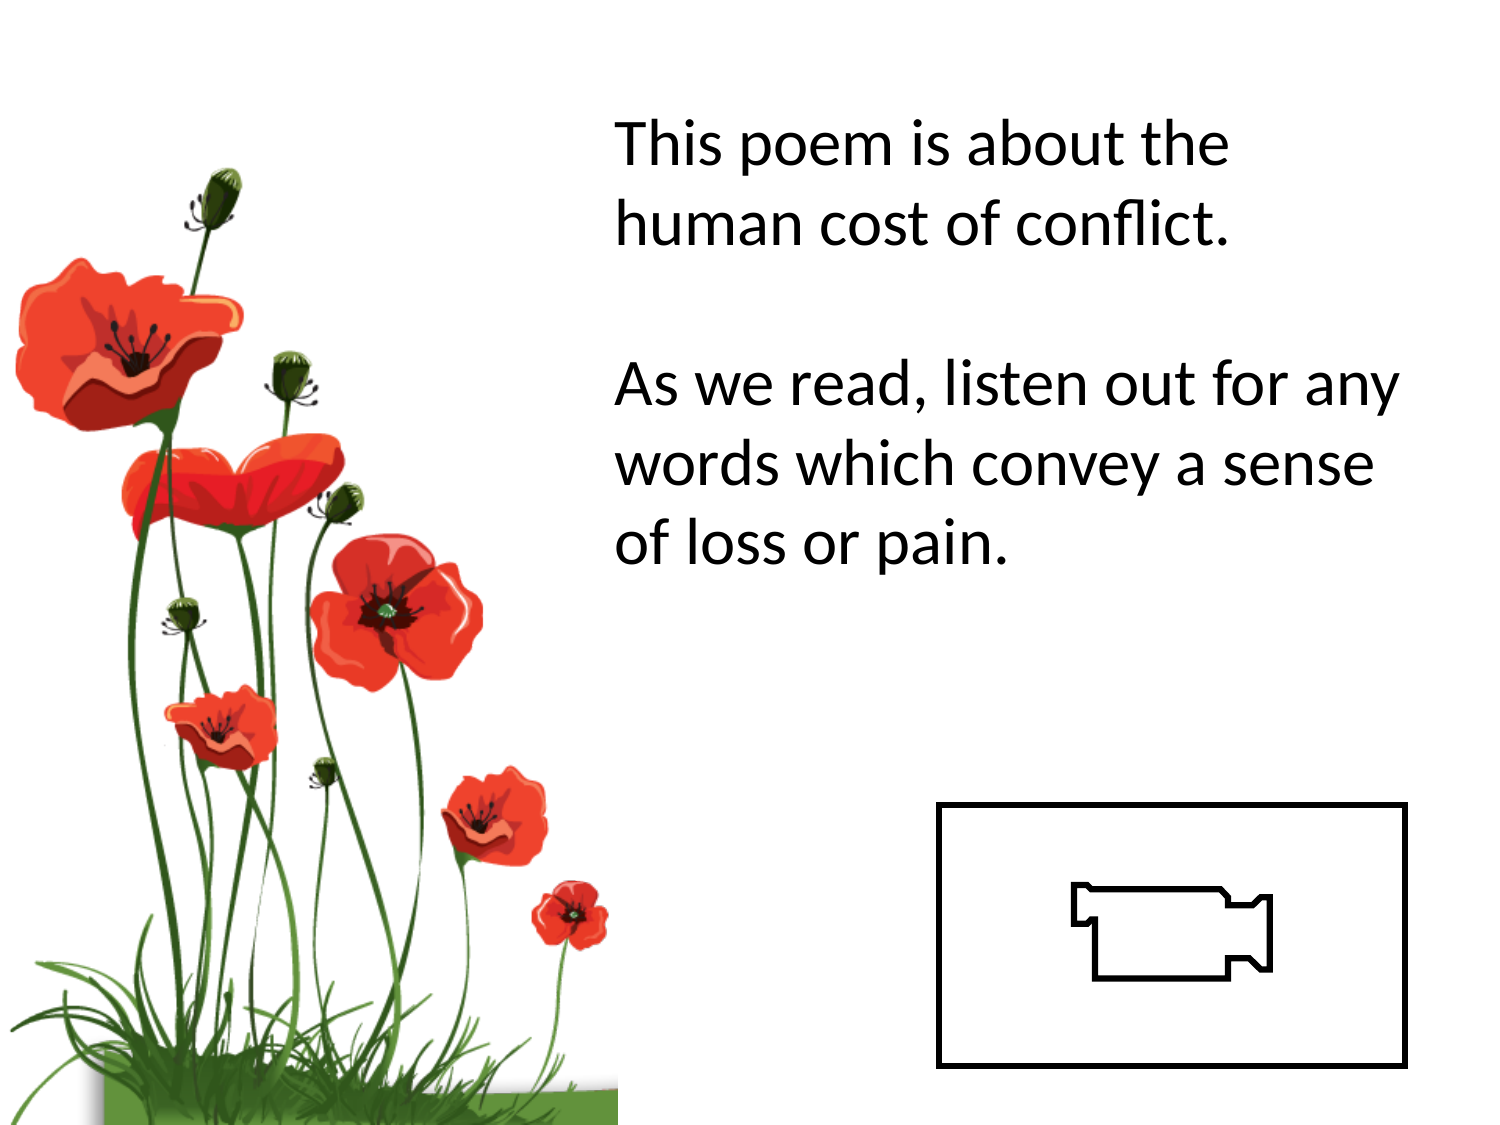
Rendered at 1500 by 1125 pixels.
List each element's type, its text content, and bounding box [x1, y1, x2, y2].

text_box This poem is about the human cost of conflict. As we read, listen out for any words which convey a sense of loss or pain. [600, 91, 1449, 586]
picture [0, 163, 618, 1125]
text_box [938, 804, 1406, 1067]
